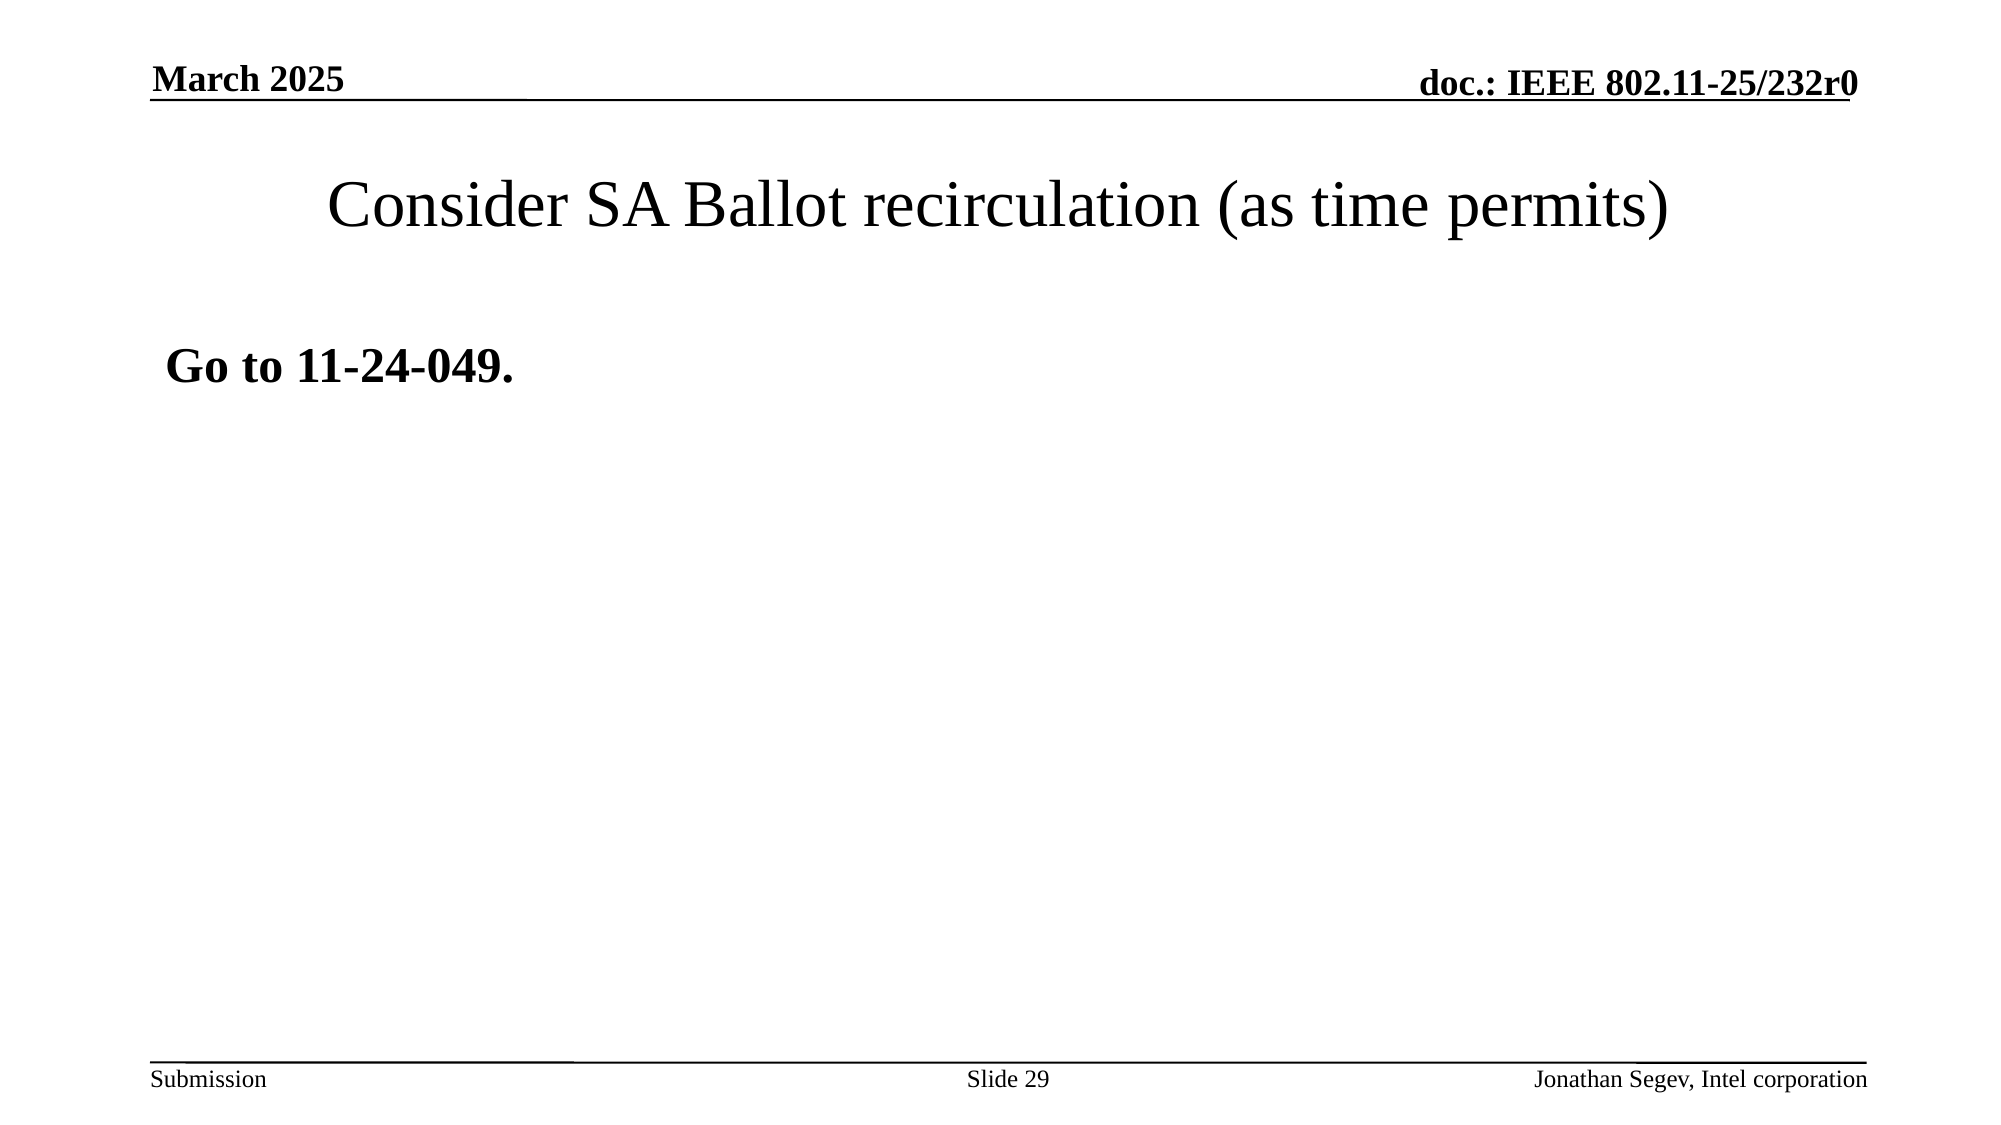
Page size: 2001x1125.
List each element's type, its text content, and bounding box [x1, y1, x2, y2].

list Go to 11-24-049. [149, 324, 1850, 1000]
footer Jonathan Segev, Intel corporation [1171, 1061, 1869, 1093]
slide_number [152, 54, 563, 100]
slide_number Slide 29 [950, 1061, 1067, 1123]
title Consider SA Ballot recirculation (as time permits) [149, 112, 1850, 288]
